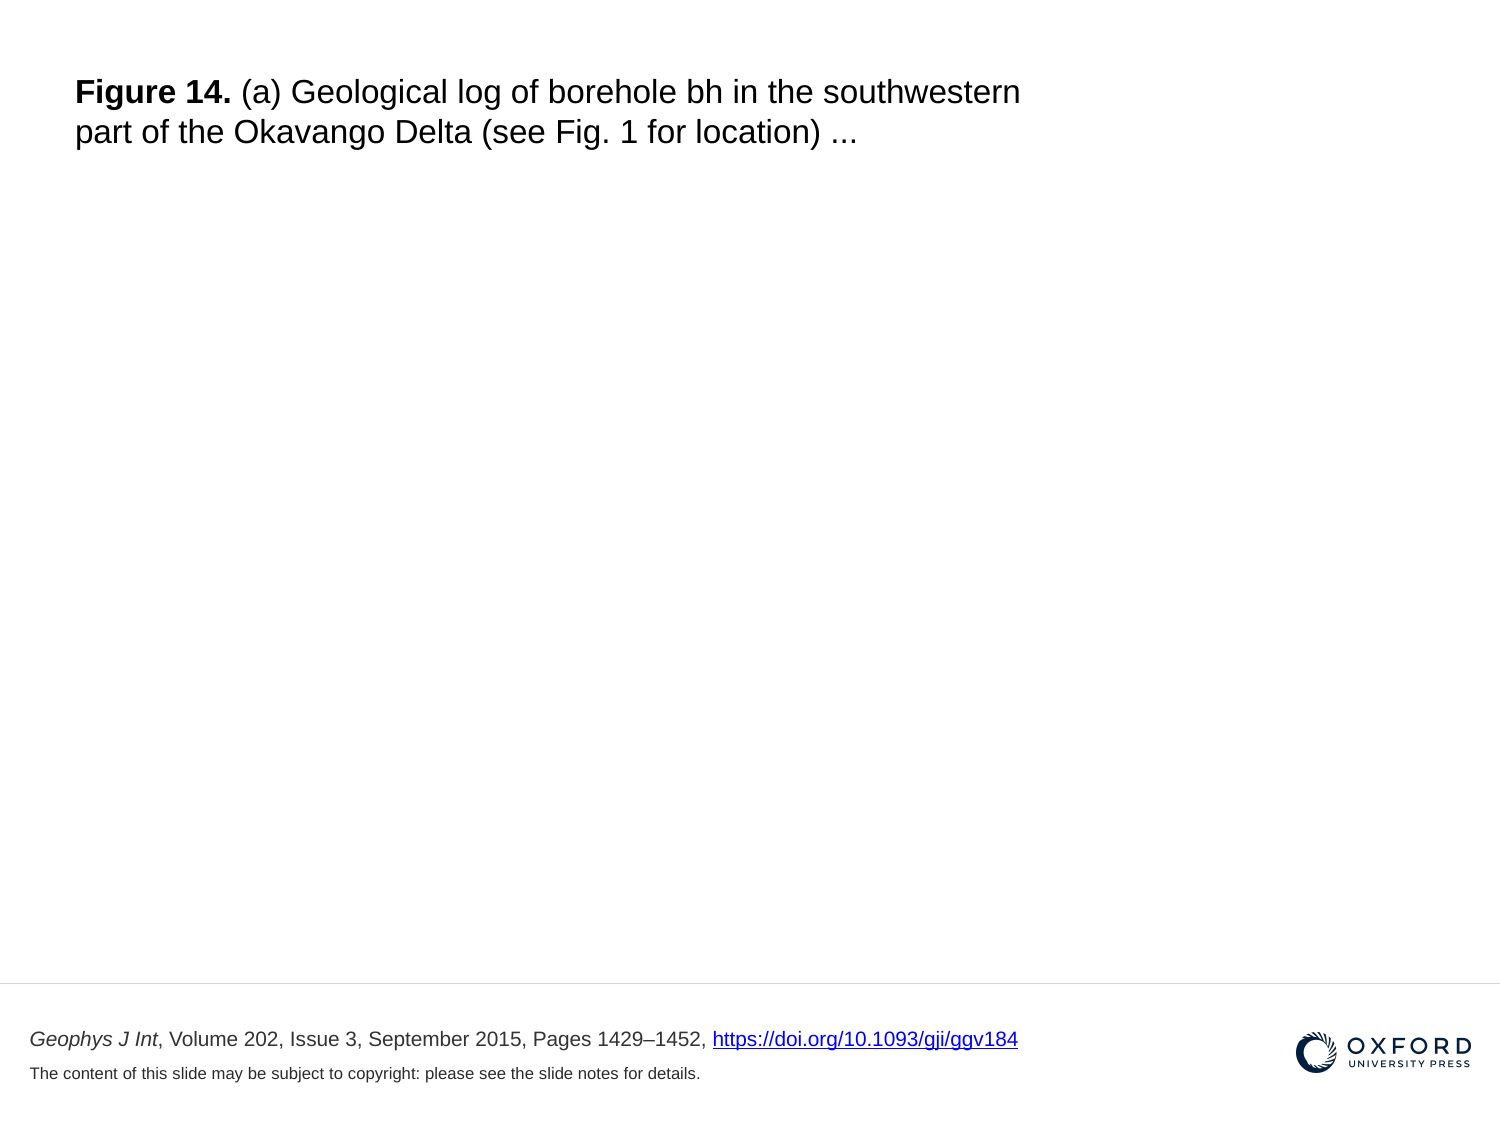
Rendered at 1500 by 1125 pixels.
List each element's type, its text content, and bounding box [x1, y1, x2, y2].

footer Geophys J Int, Volume 202, Issue 3, September 2015, Pages 1429–1452, https://doi.org/10.1093/gji/ggv184 The content of this slide may be subject to copyright: please see the slide notes for details. [0, 983, 1260, 1125]
title Figure 14. (a) Geological log of borehole bh in the southwestern part of the Okavango Delta (see Fig. 1 for location) ... [75, 69, 1078, 171]
picture [1296, 1032, 1471, 1073]
